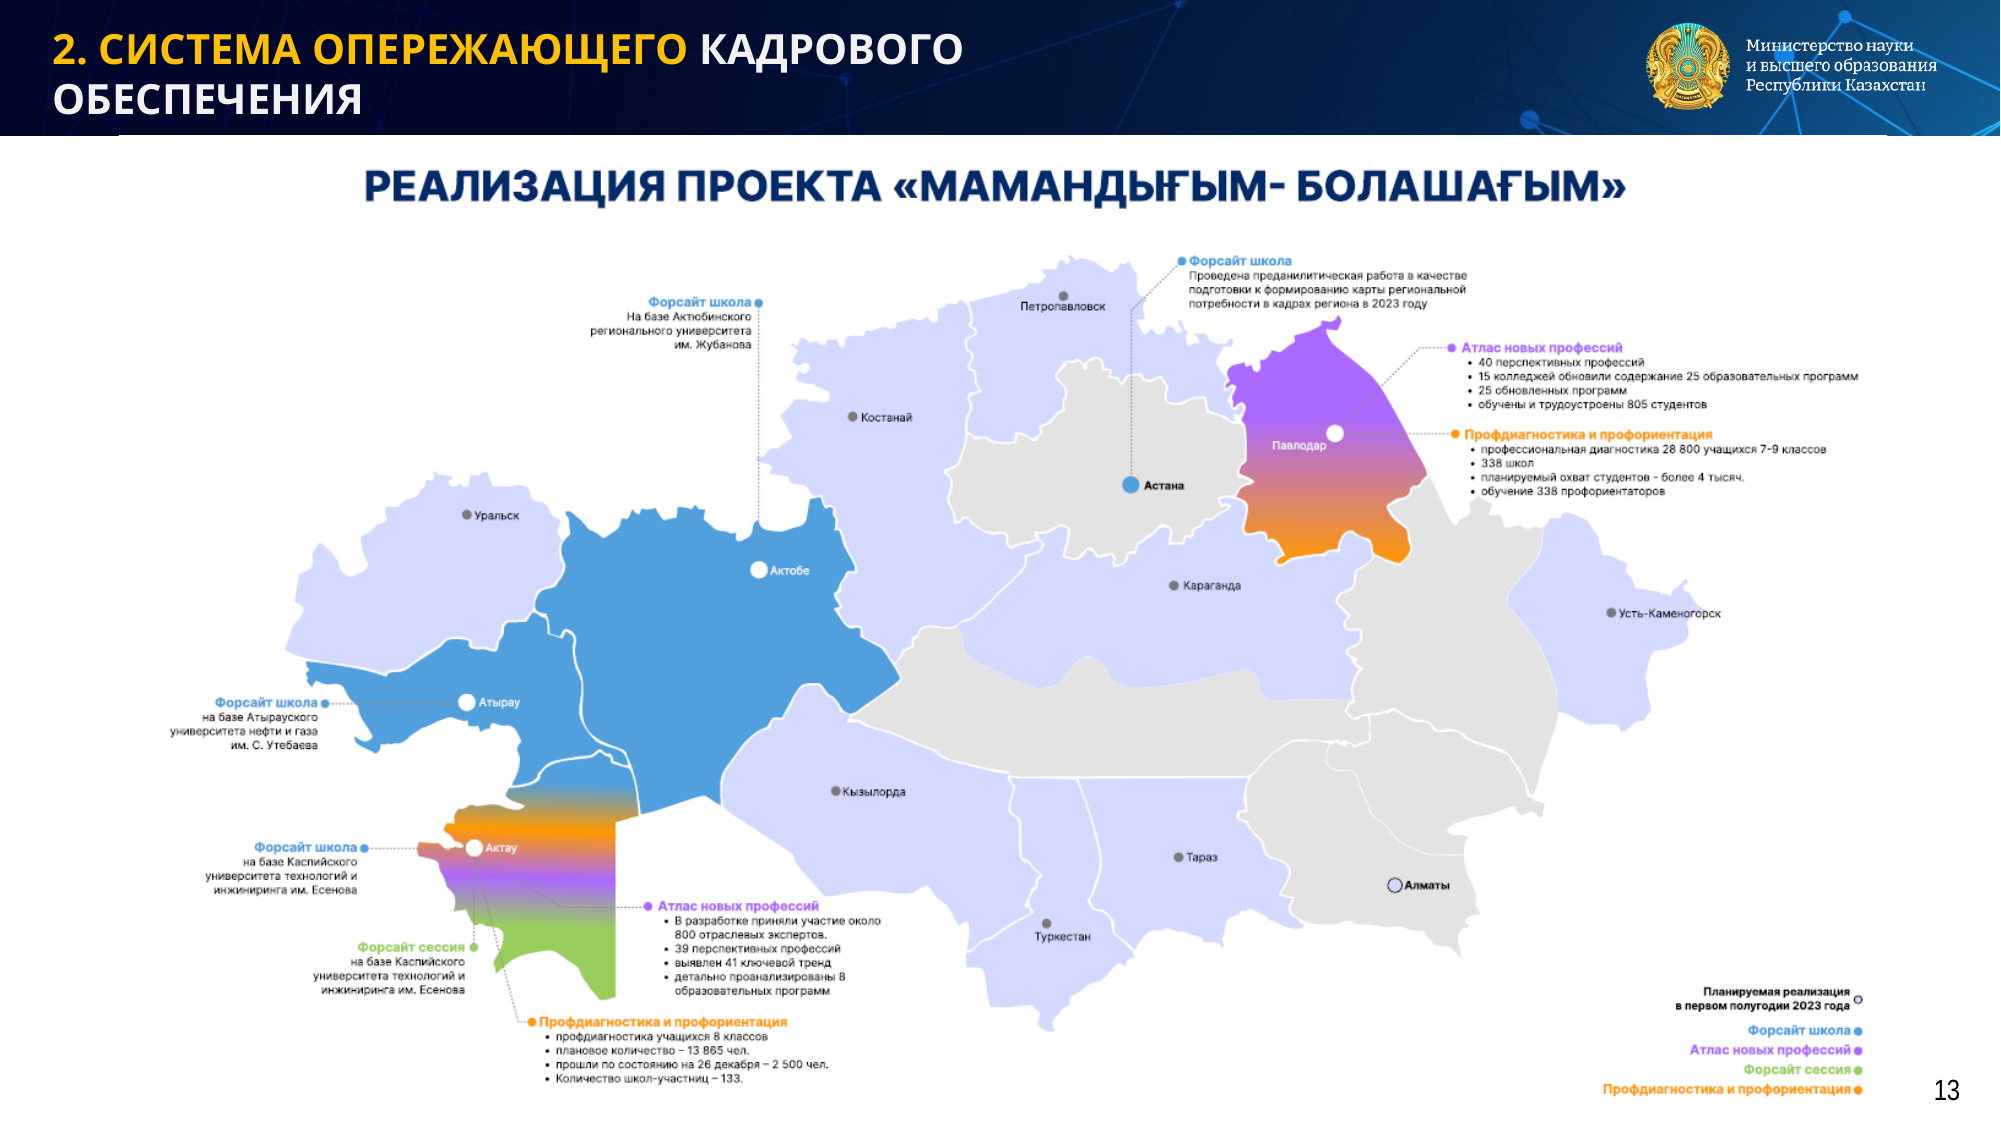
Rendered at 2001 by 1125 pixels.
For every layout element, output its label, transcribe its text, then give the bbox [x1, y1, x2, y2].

picture [0, 0, 2000, 1125]
text_box 13 [1918, 1064, 1976, 1115]
